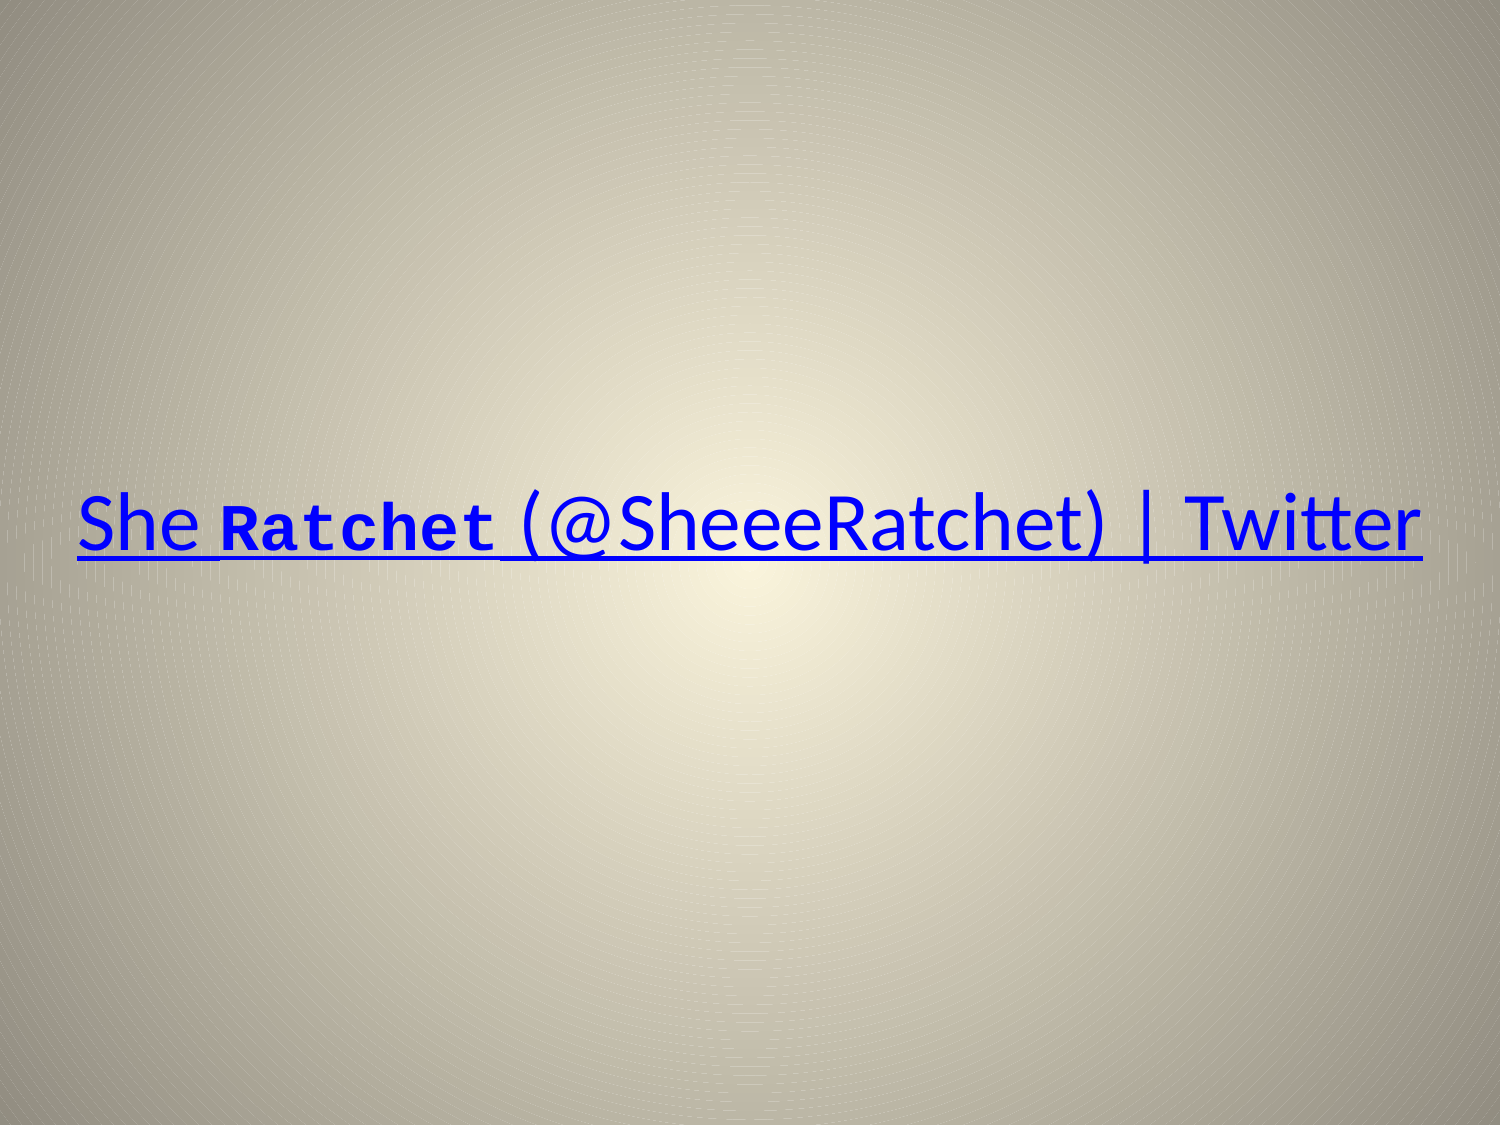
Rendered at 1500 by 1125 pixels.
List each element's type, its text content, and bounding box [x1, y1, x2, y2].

title She Ratchet (@SheeeRatchet) | Twitter [50, 396, 1450, 638]
